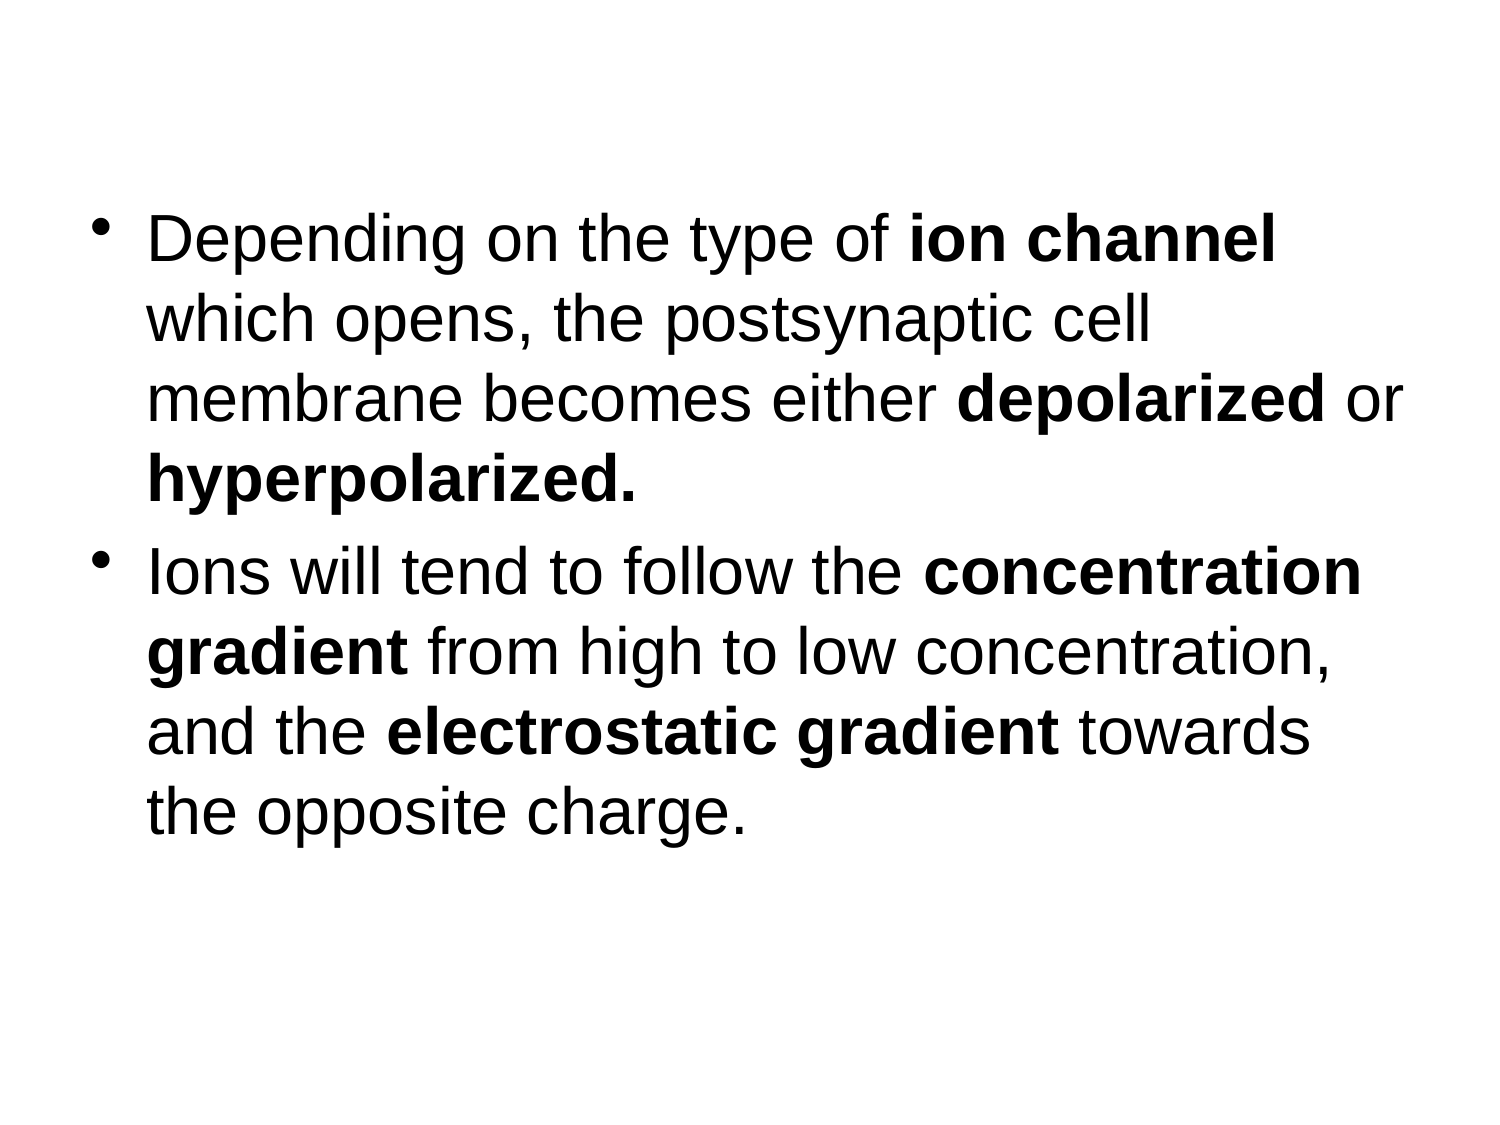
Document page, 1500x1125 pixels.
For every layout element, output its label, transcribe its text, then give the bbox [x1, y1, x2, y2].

text_box Depending on the type of ion channel which opens, the postsynaptic cell membrane becomes either depolarized or hyperpolarized. Ions will tend to follow the concentration gradient from high to low concentration, and the electrostatic gradient towards the opposite charge. [74, 187, 1425, 825]
